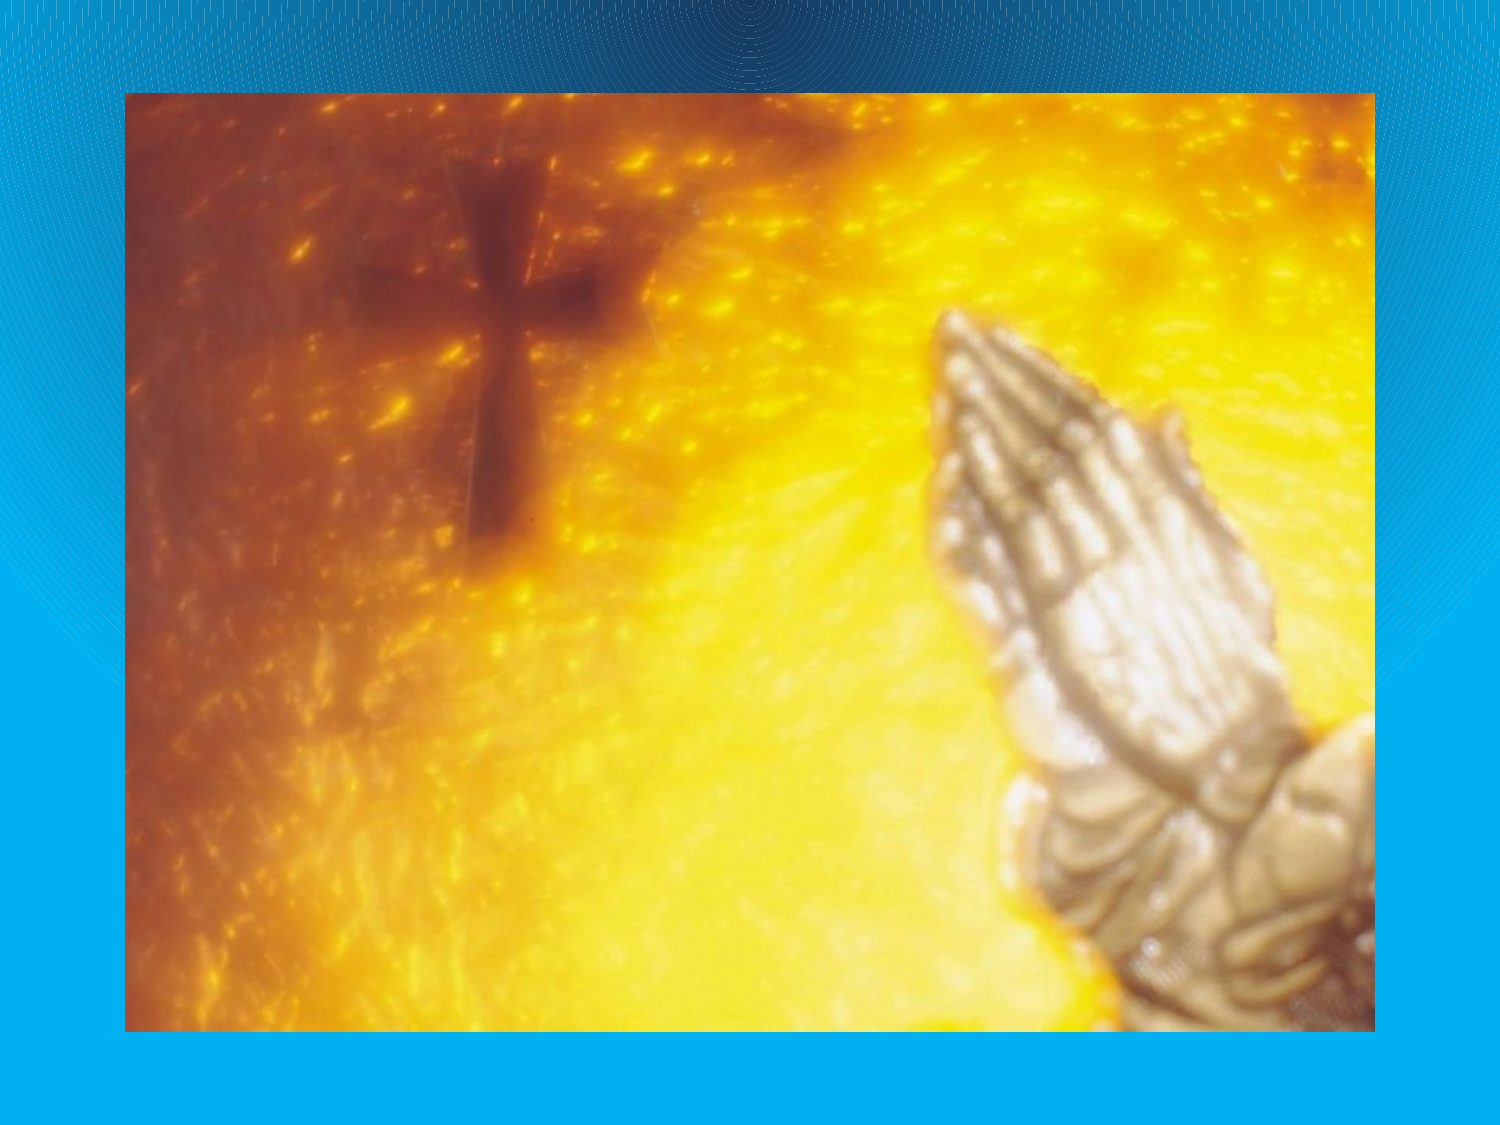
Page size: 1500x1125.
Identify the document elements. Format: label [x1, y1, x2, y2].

picture [125, 90, 1375, 1031]
